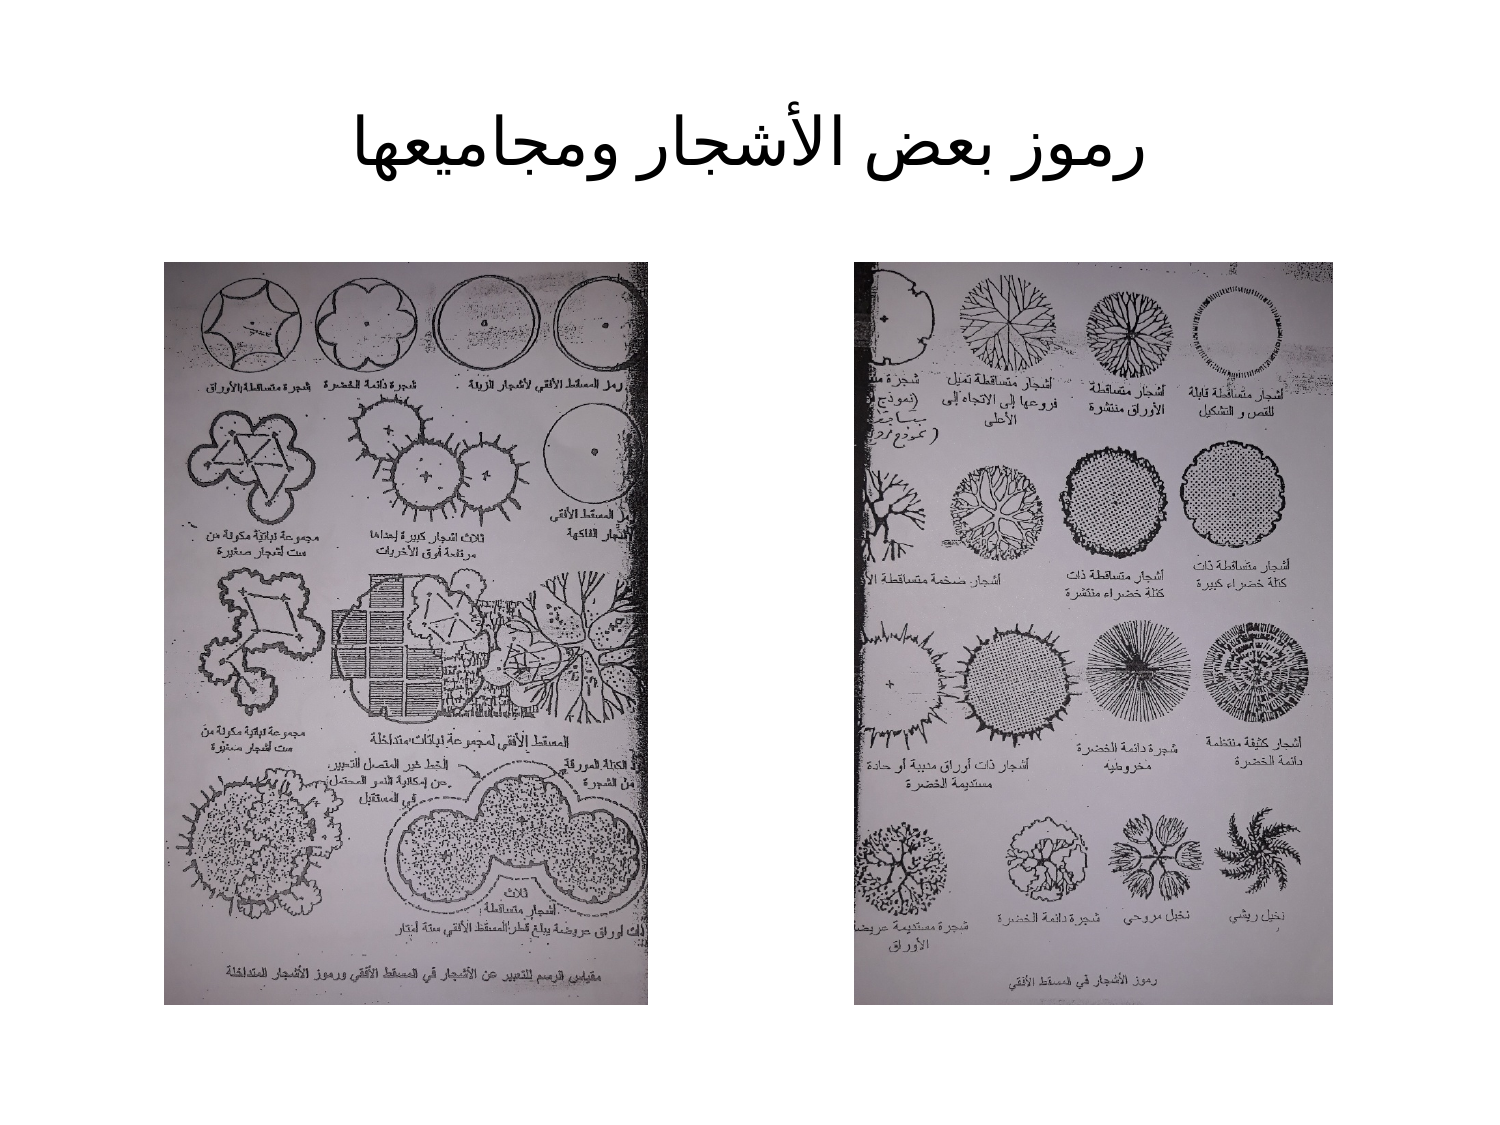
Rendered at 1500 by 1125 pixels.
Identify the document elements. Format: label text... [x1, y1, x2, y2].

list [854, 262, 1334, 1006]
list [164, 262, 648, 1006]
title رموز بعض الأشجار ومجاميعها [75, 45, 1425, 233]
